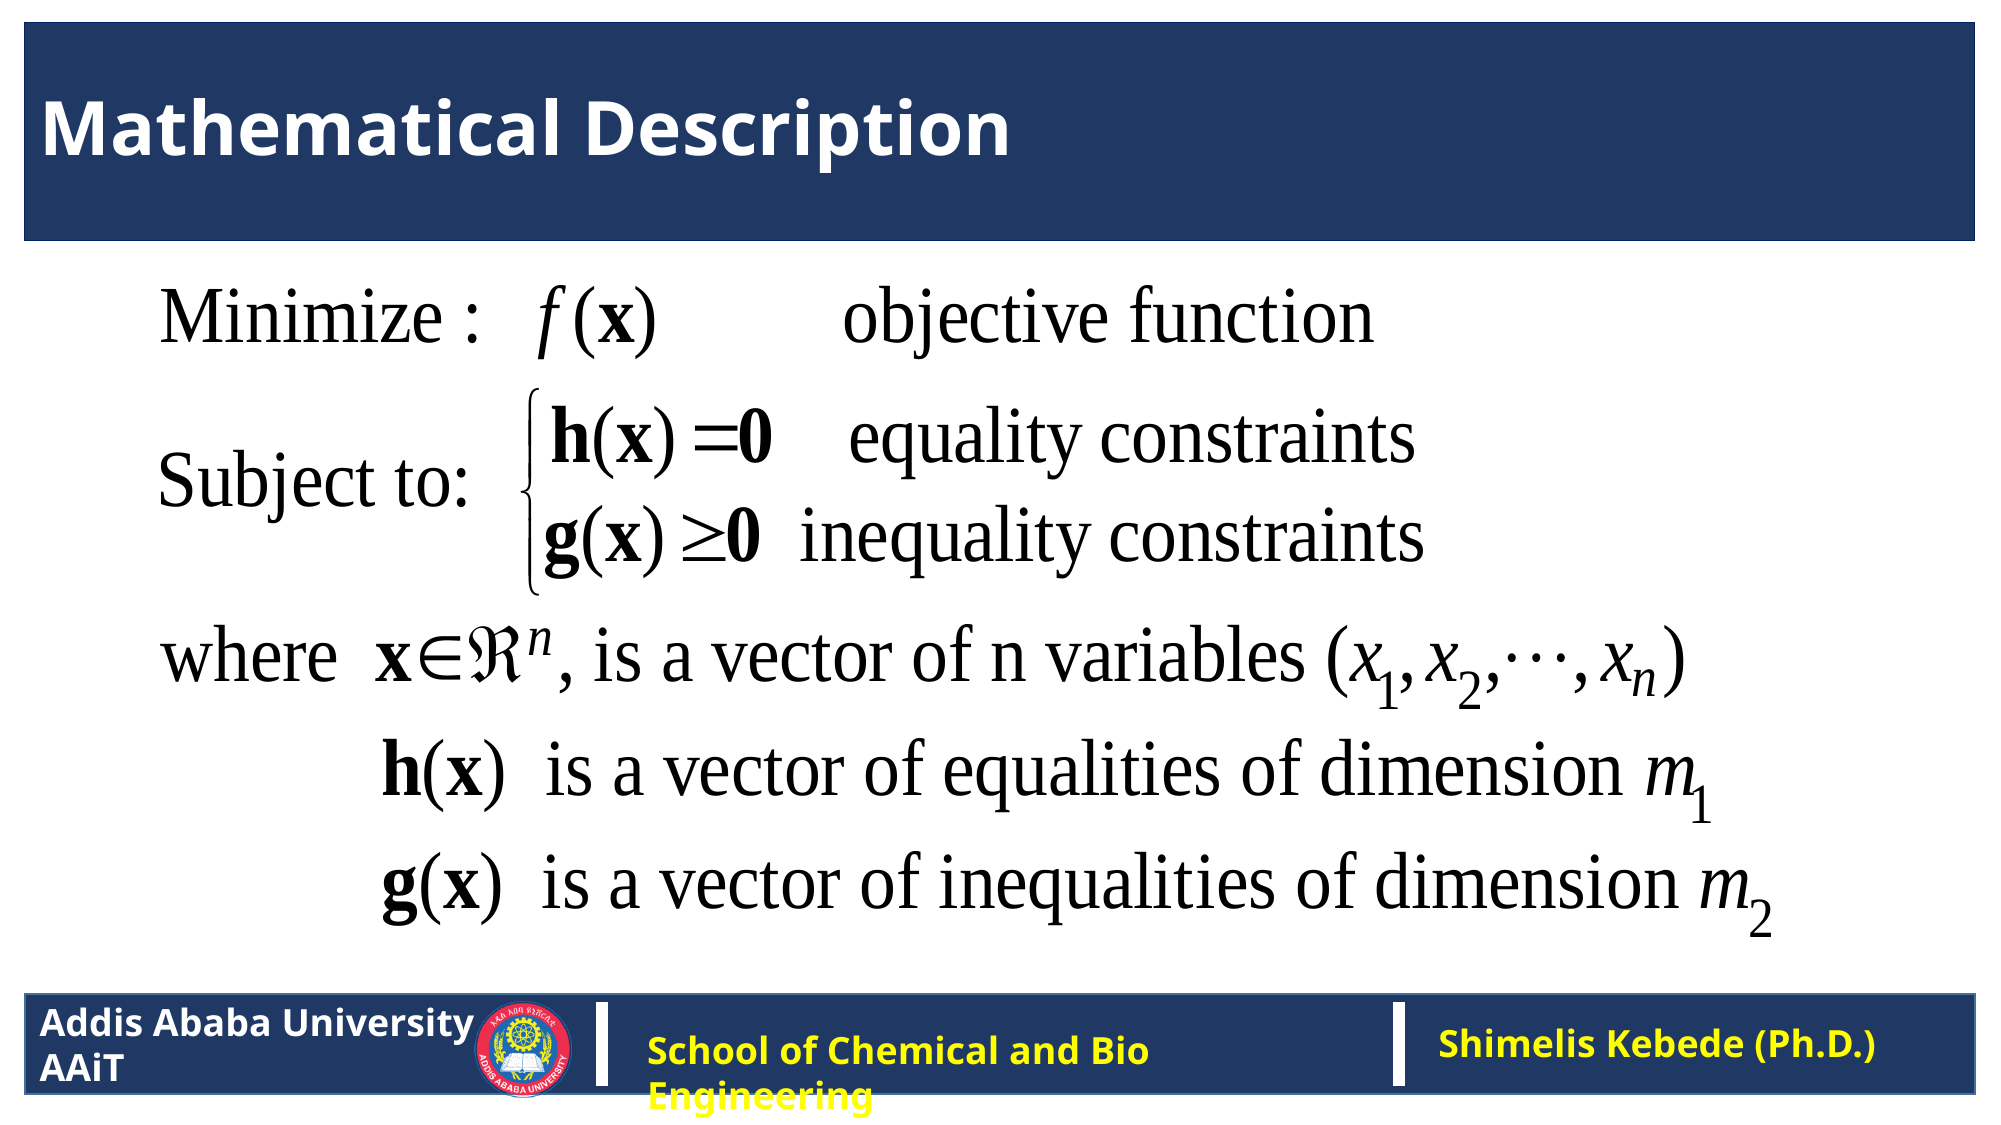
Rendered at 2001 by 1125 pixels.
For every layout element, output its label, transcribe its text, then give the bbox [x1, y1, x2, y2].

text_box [152, 275, 1809, 949]
title Mathematical Description [24, 22, 1975, 241]
picture [474, 988, 573, 1100]
